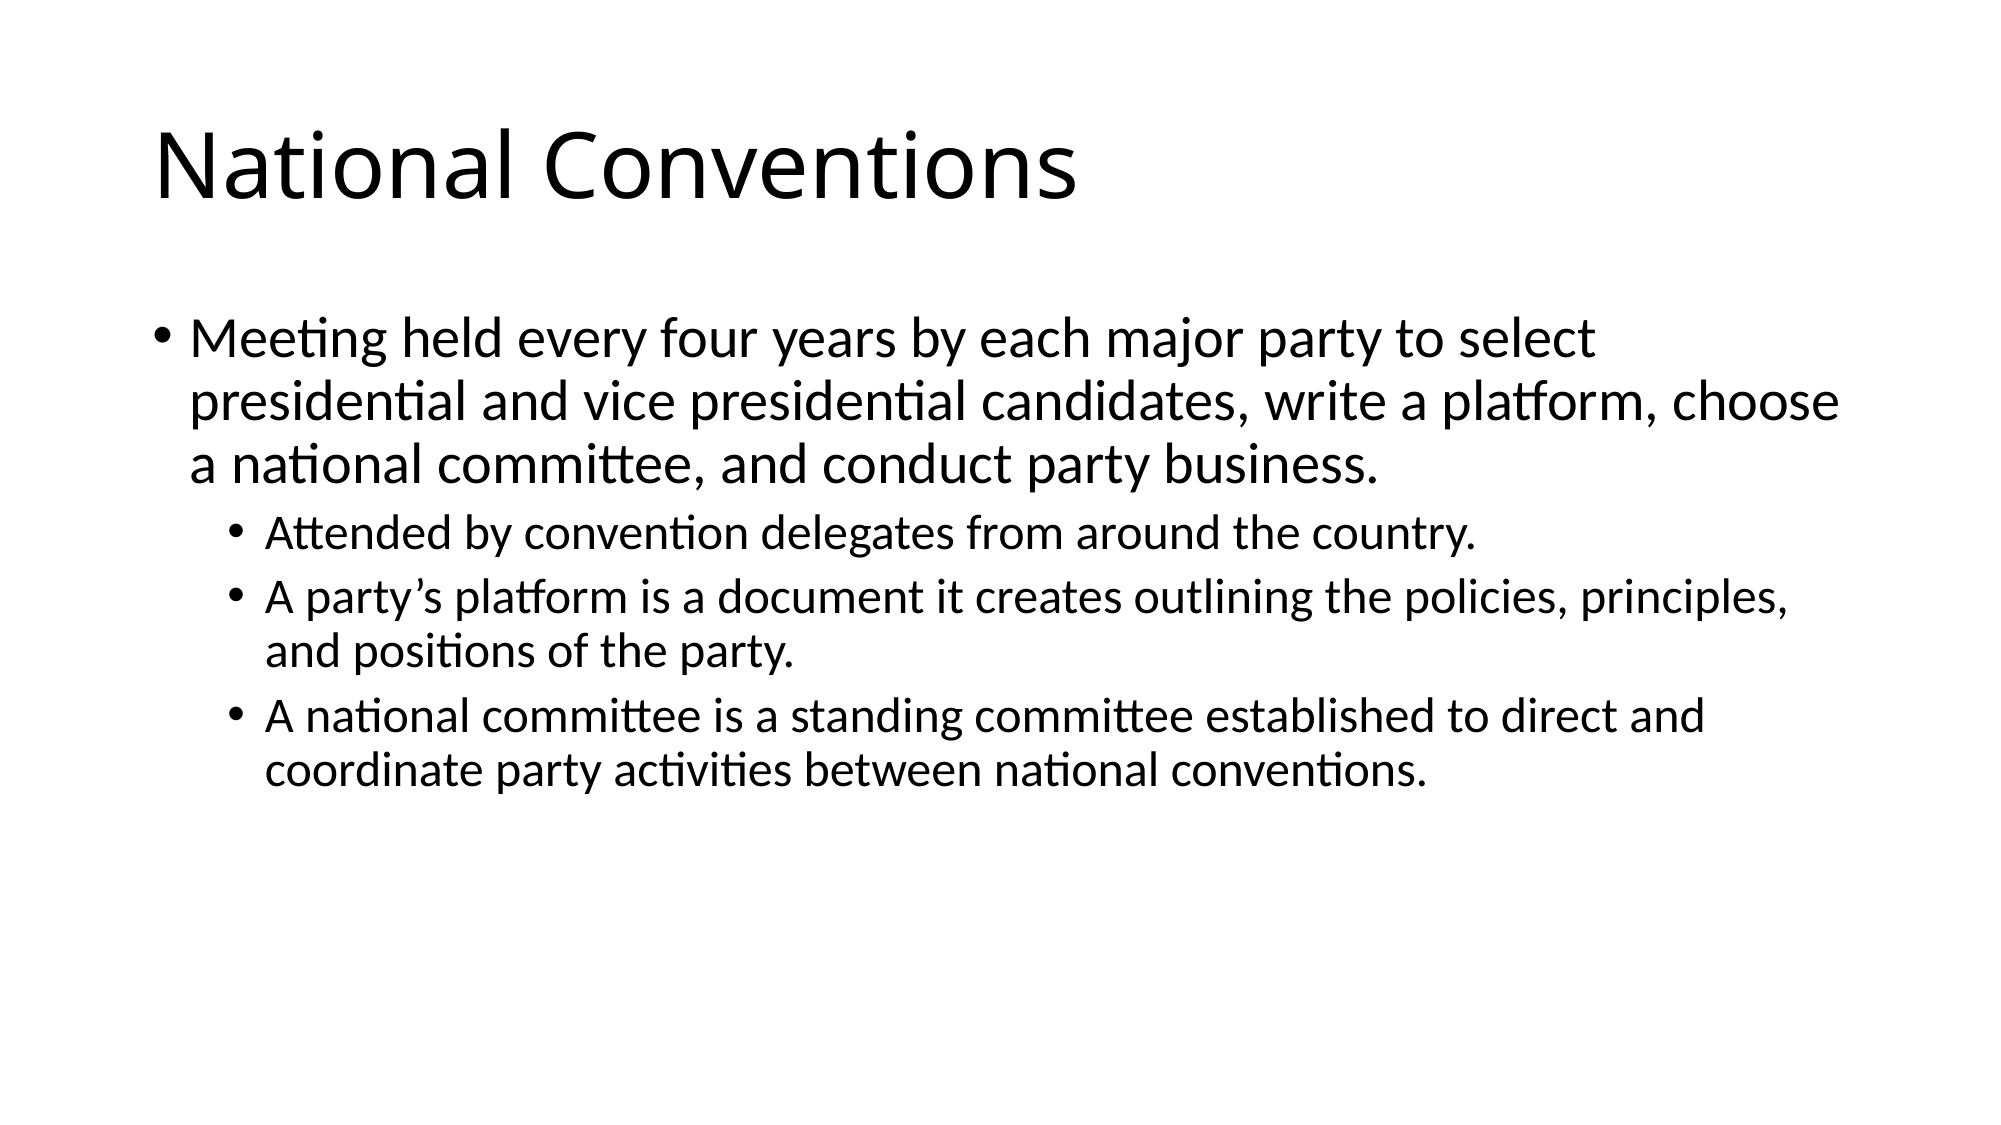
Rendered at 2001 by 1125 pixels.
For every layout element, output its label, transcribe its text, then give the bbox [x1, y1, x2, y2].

list Meeting held every four years by each major party to select presidential and vice presidential candidates, write a platform, choose a national committee, and conduct party business. Attended by convention delegates from around the country. A party’s platform is a document it creates outlining the policies, principles, and positions of the party. A national committee is a standing committee established to direct and coordinate party activities between national conventions. [137, 299, 1863, 1014]
title National Conventions [137, 59, 1863, 278]
